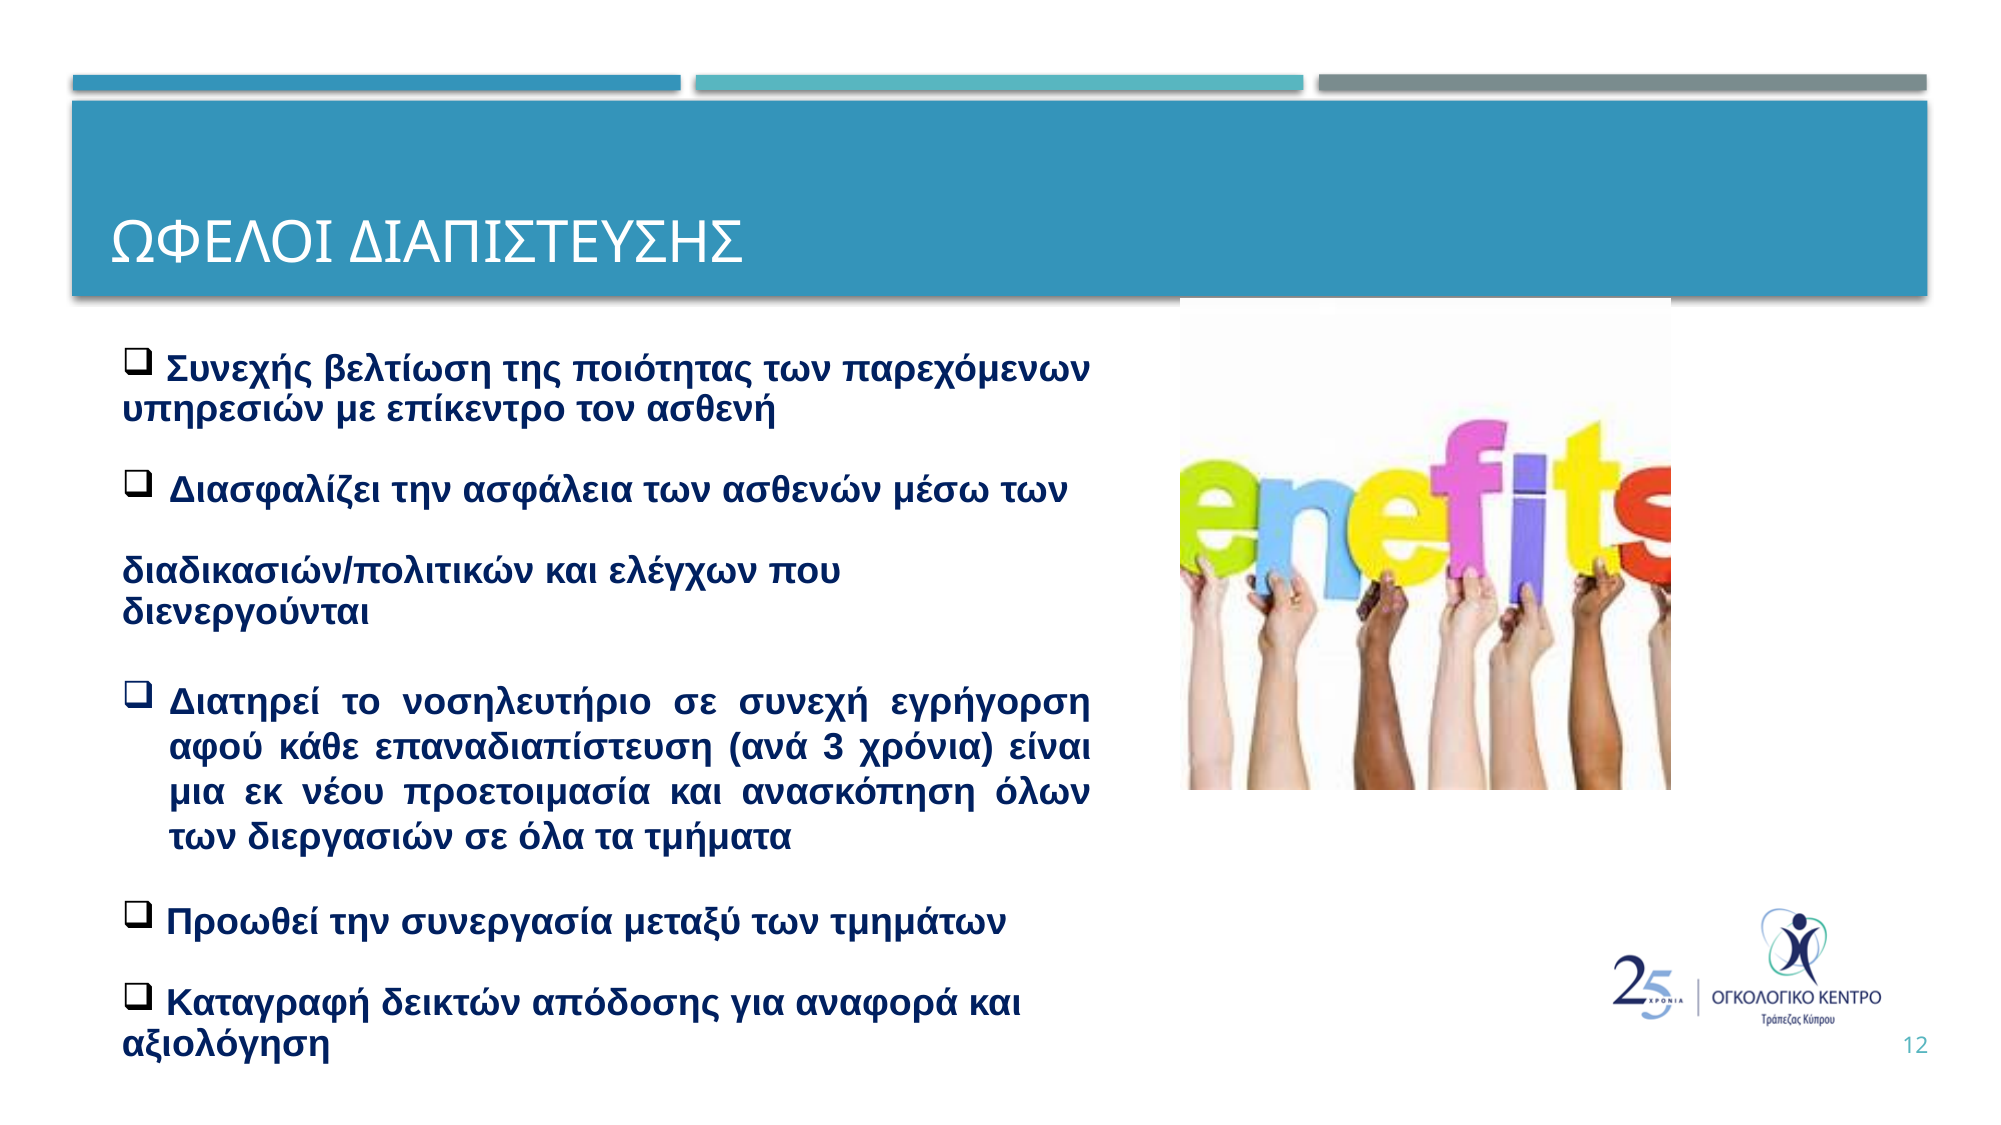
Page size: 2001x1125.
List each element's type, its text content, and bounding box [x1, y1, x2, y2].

text_box Συνεχής βελτίωση της ποιότητας των παρεχόμενων υπηρεσιών με επίκεντρο τον ασθενή Διασφαλίζει την ασφάλεια των ασθενών μέσω των διαδικασιών/πολιτικών και ελέγχων που διενεργούνται Διατηρεί το νοσηλευτήριο σε συνεχή εγρήγορση αφού κάθε επαναδιαπίστευση (ανά 3 χρόνια) είναι μια εκ νέου προετοιμασία και ανασκόπηση όλων των διεργασιών σε όλα τα τμήματα Προωθεί την συνεργασία μεταξύ των τμημάτων Καταγραφή δεικτών απόδοσης για αναφορά και αξιολόγηση. [107, 341, 1107, 1072]
slide_number 12 [1771, 1016, 1944, 1077]
title Ωφελοι διαπιστευσης [95, 115, 1905, 282]
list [1179, 298, 1672, 791]
picture [1602, 883, 1893, 1047]
